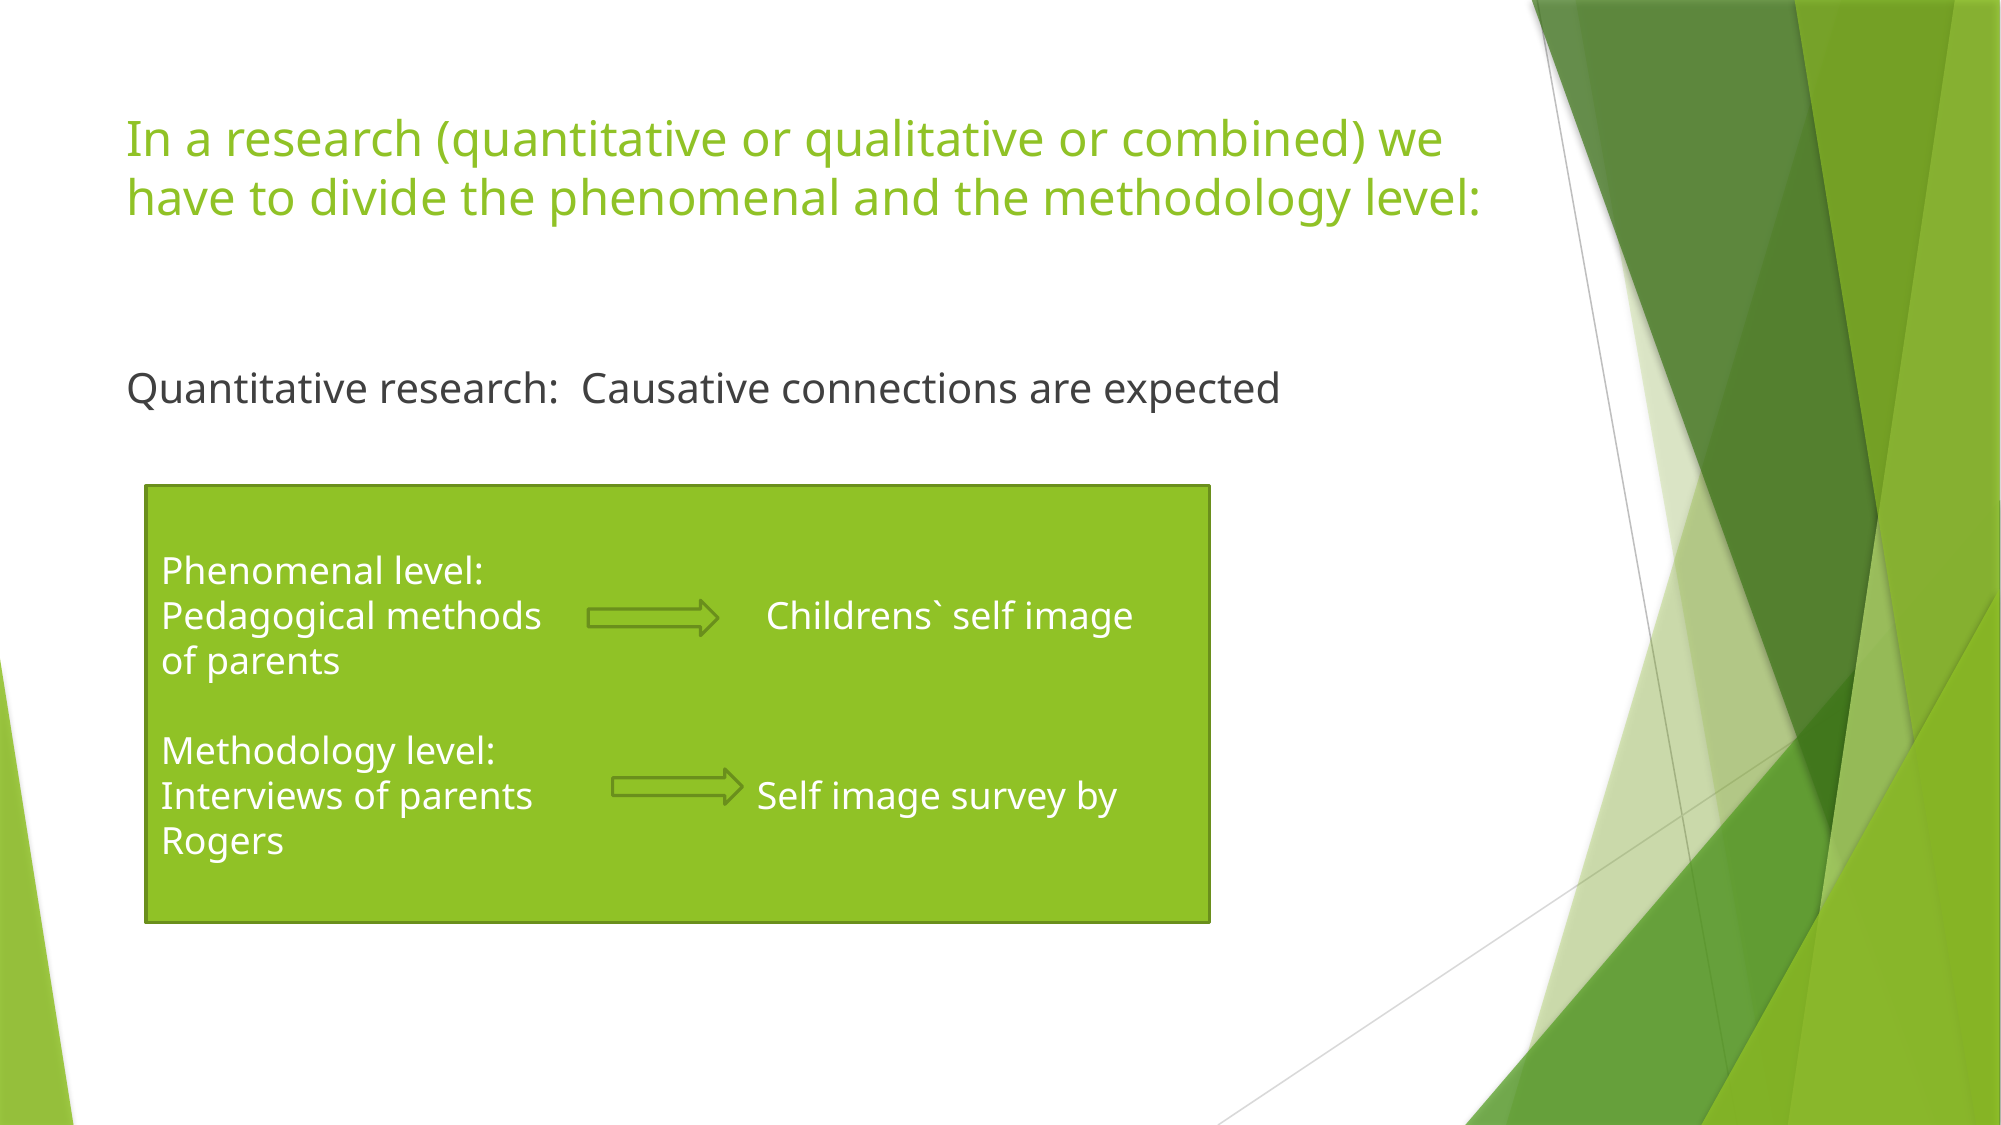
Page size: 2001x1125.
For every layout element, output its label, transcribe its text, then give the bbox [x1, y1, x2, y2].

list Quantitative research: Causative connections are expected [111, 354, 1522, 992]
text_box [611, 767, 744, 806]
title In a research (quantitative or qualitative or combined) we have to divide the phenomenal and the methodology level: [111, 99, 1522, 317]
text_box [586, 598, 720, 638]
text_box Phenomenal level: Pedagogical methods Childrens` self image of parents Methodology level: Interviews of parents Self image survey by Rogers [144, 484, 1211, 924]
